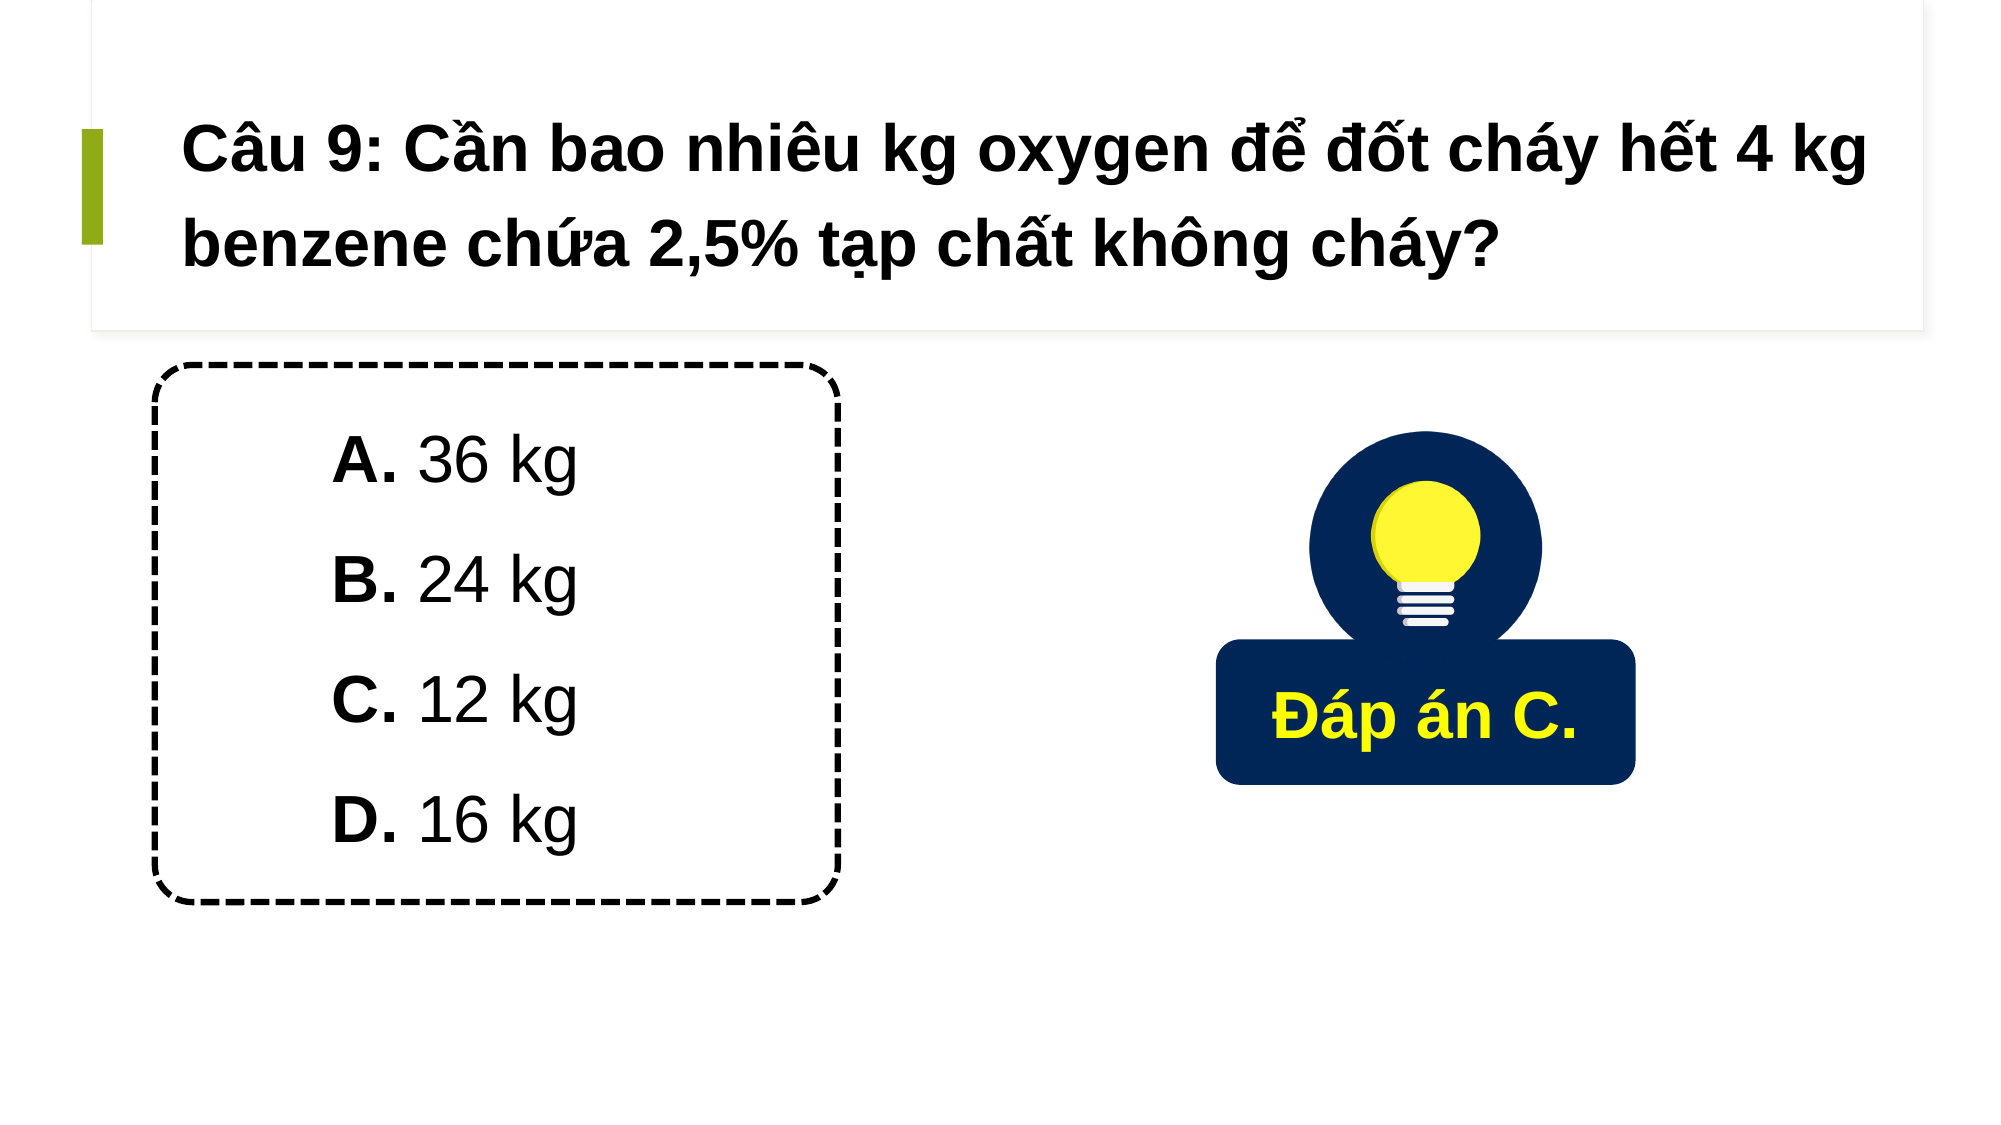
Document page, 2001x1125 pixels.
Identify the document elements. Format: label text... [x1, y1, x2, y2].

text_box Câu 9: Cần bao nhiêu kg oxygen để đốt cháy hết 4 kg benzene chứa 2,5% tạp chất không cháy? A. 36 kg B. 24 kg C. 12 kg D. 16 kg [167, 81, 1893, 864]
text_box [153, 363, 839, 904]
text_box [1215, 420, 1636, 785]
